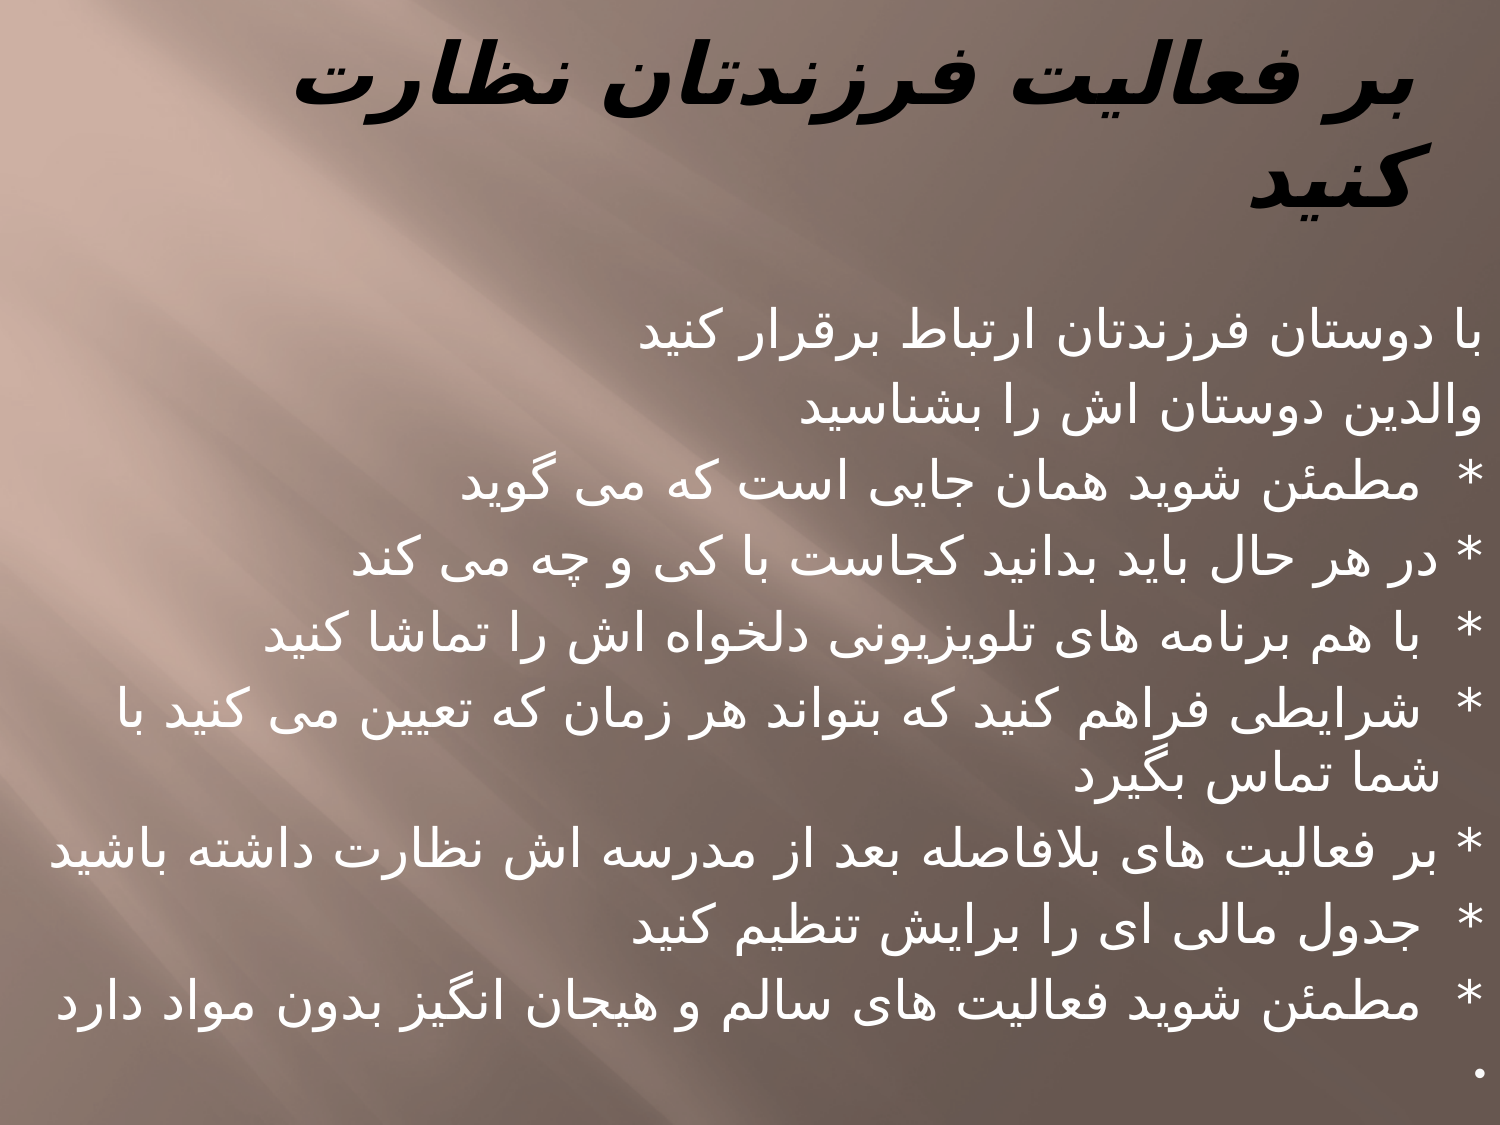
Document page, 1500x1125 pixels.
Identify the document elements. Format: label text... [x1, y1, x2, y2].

title بر فعاليت فرزندتان نظارت كنيد [75, 45, 1430, 200]
list با دوستان فرزندتان ارتباط برقرار کنید والدین دوستان اش را بشناسید * مطمئن شوید همان جایی است که می گوید * در هر حال باید بدانید کجاست با کی و چه می کند * با هم برنامه های تلویزیونی دلخواه اش را تماشا کنید * شرایطی فراهم کنید که بتواند هر زمان که تعیین می کنید با شما تماس بگیرد * بر فعالیت های بلافاصله بعد از مدرسه اش نظارت داشته باشید * جدول مالی ای را برایش تنظیم کنید * مطمئن شوید فعالیت های سالم و هیجان انگیز بدون مواد دارد [0, 210, 1500, 1125]
